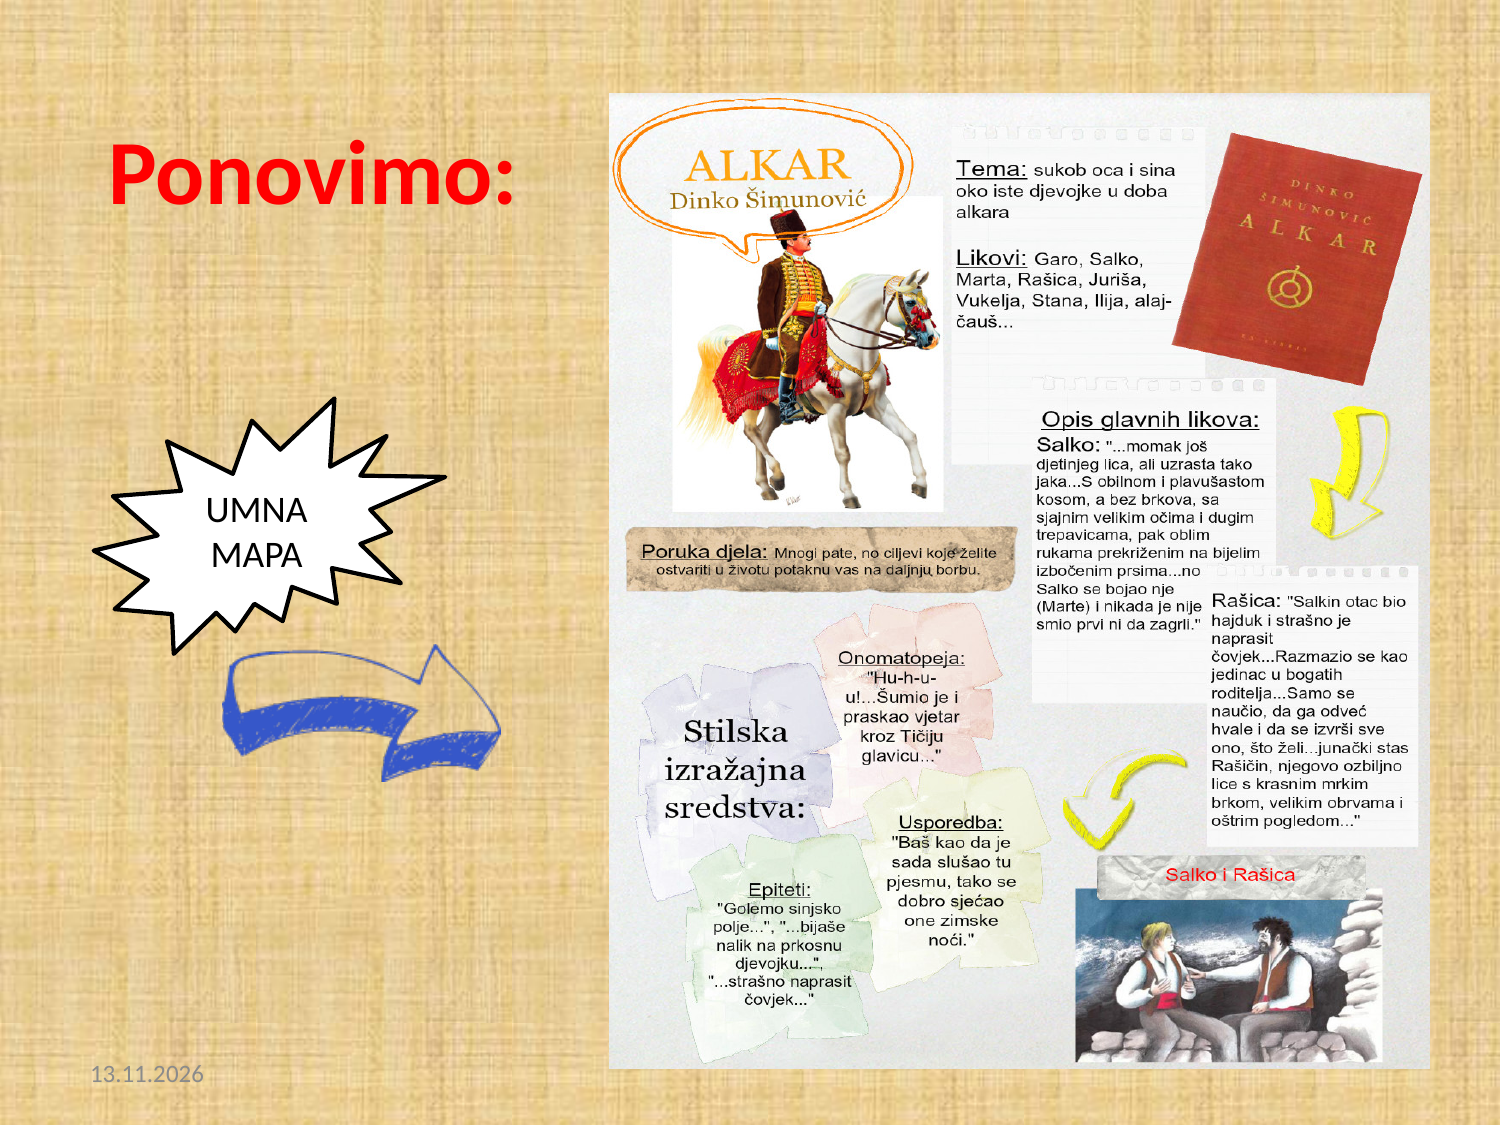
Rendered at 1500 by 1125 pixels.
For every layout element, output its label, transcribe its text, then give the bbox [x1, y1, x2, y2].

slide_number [75, 1042, 425, 1103]
picture [0, 0, 1500, 1125]
text_box UMNA MAPA [91, 396, 448, 656]
title Ponovimo: [93, 46, 1369, 288]
